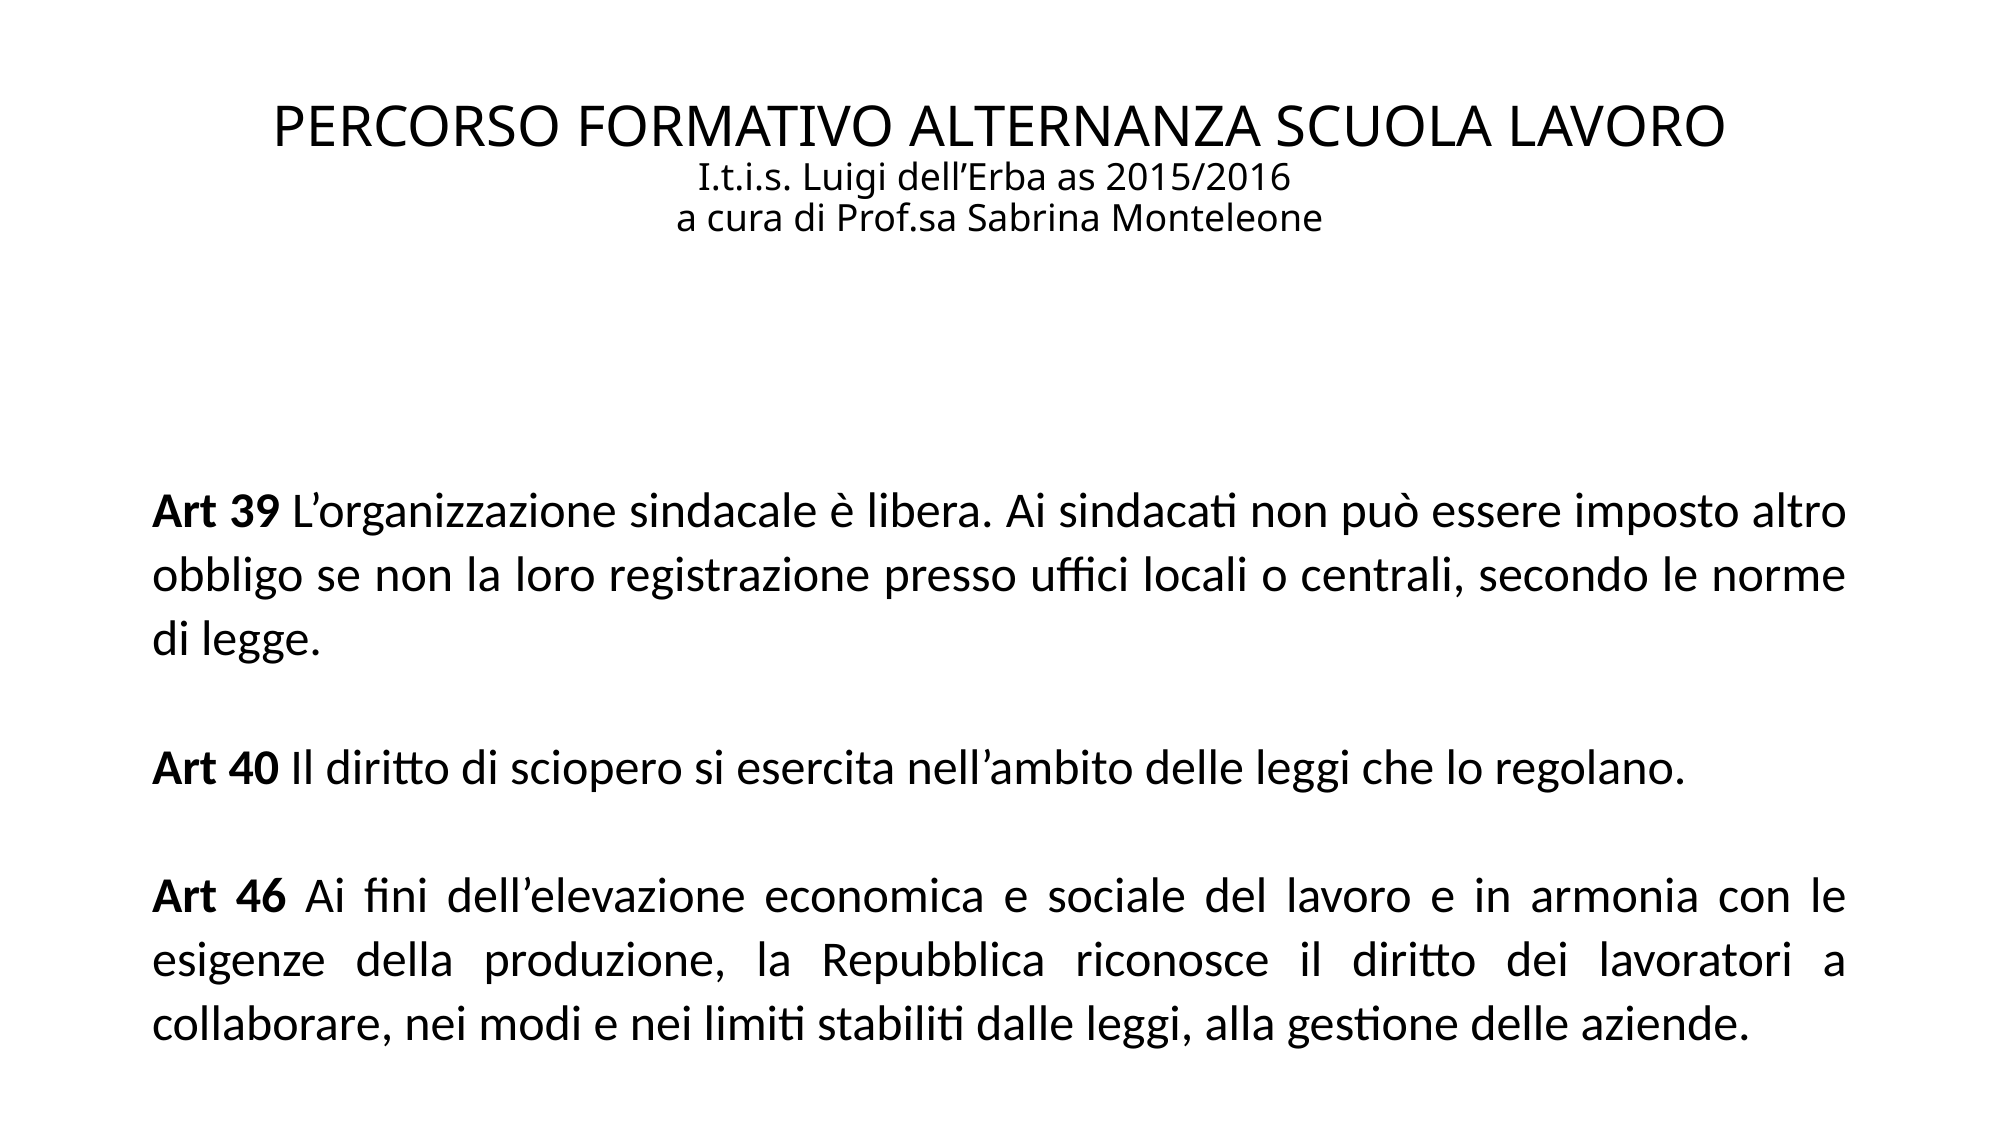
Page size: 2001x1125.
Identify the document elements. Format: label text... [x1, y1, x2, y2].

title PERCORSO FORMATIVO ALTERNANZA SCUOLA LAVORO I.t.i.s. Luigi dell’Erba as 2015/2016 a cura di Prof.sa Sabrina Monteleone [137, 59, 1863, 278]
text_box Art 39 L’organizzazione sindacale è libera. Ai sindacati non può essere imposto altro obbligo se non la loro registrazione presso uffici locali o centrali, secondo le norme di legge. Art 40 Il diritto di sciopero si esercita nell’ambito delle leggi che lo regolano. Art 46 Ai fini dell’elevazione economica e sociale del lavoro e in armonia con le esigenze della produzione, la Repubblica riconosce il diritto dei lavoratori a collaborare, nei modi e nei limiti stabiliti dalle leggi, alla gestione delle aziende. [137, 465, 1863, 1059]
